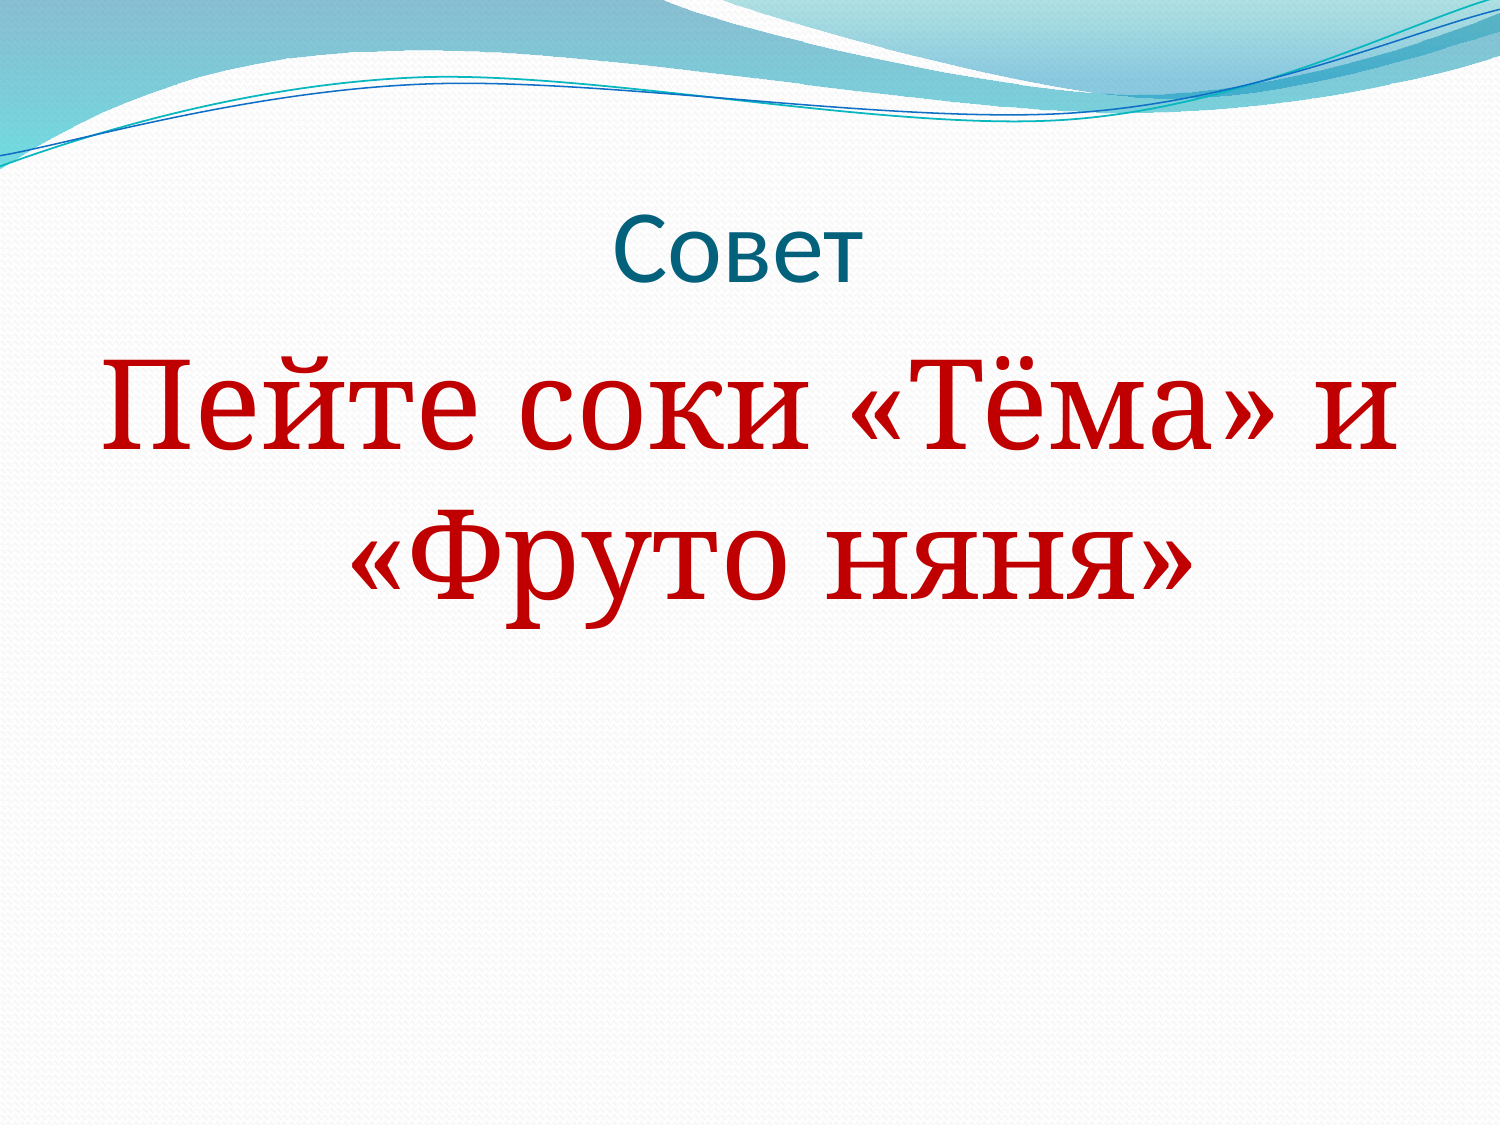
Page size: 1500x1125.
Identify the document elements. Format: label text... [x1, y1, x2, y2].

list Пейте соки «Тёма» и «Фруто няня» [75, 317, 1425, 1038]
title Совет [75, 115, 1425, 303]
